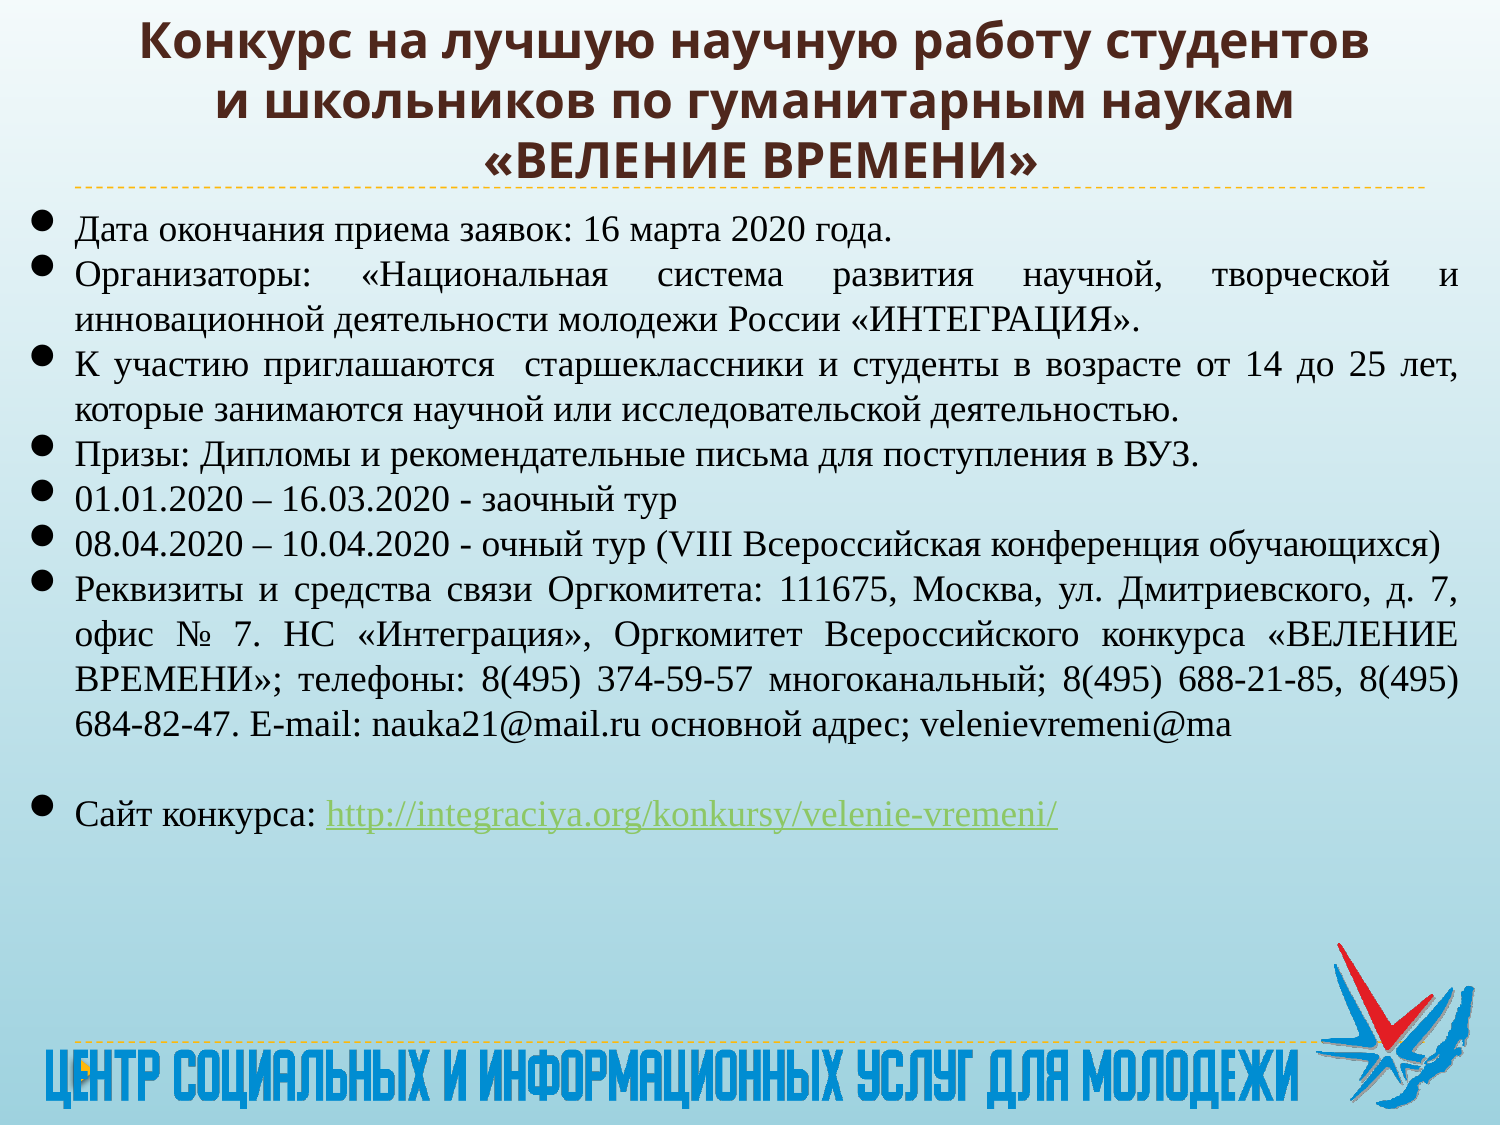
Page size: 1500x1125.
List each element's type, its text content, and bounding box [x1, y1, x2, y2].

picture [46, 1101, 63, 1110]
picture [1174, 1058, 1180, 1091]
title Конкурс на лучшую научную работу студентов и школьников по гуманитарным наукам «ВЕЛЕНИЕ ВРЕМЕНИ» [0, 77, 1500, 197]
picture [999, 1058, 1004, 1091]
text_box Дата окончания приема заявок: 16 марта 2020 года. Организаторы: «Национальная система развития научной, творческой и инновационной деятельности молодежи России «ИНТЕГРАЦИЯ». К участию приглашаются старшеклассники и студенты в возрасте от 14 до 25 лет, которые занимаются научной или исследовательской деятельностью. Призы: Дипломы и рекомендательные письма для поступления в ВУЗ. 01.01.2020 – 16.03.2020 - заочный тур 08.04.2020 – 10.04.2020 - очный тур (VIII Всероссийская конференция обучающихся) Реквизиты и средства связи Оргкомитета: 111675, Москва, ул. Дмитриевского, д. 7, офис № 7. НС «Интеграция», Оргкомитет Всероссийского конкурса «ВЕЛЕНИЕ ВРЕМЕНИ»; телефоны: 8(495) 374-59-57 многоканальный; 8(495) 688-21-85, 8(495) 684-82-47. E-mail: nauka21@mail.ru основной адрес; velenievremeni@ma Сайт конкурса: http://integraciya.org/konkursy/velenie-vremeni/ [0, 196, 1475, 977]
picture [995, 1101, 1007, 1110]
picture [1201, 1058, 1207, 1091]
picture [1198, 1101, 1211, 1110]
picture [46, 943, 1476, 1110]
